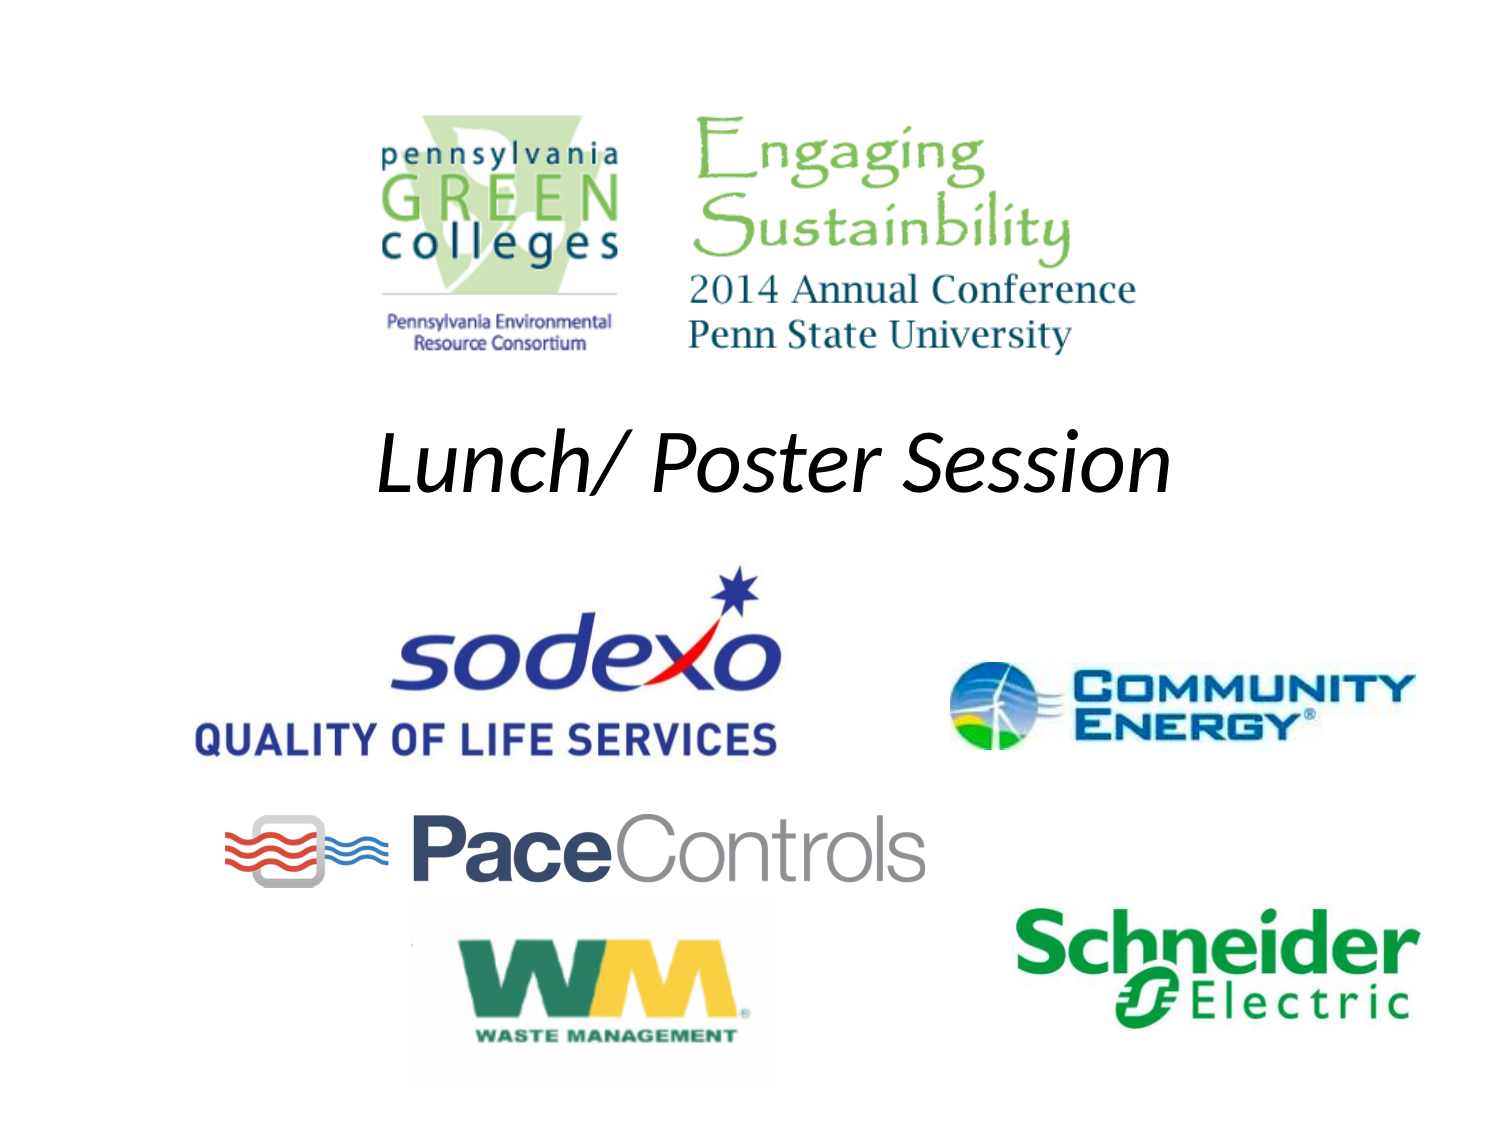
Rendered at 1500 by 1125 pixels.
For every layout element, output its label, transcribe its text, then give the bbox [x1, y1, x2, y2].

picture [949, 661, 1438, 751]
picture [224, 814, 926, 888]
picture [333, 87, 1163, 372]
picture [144, 537, 828, 788]
picture [1012, 904, 1426, 1033]
picture [411, 896, 777, 1088]
title Lunch/ Poster Session [99, 362, 1450, 550]
